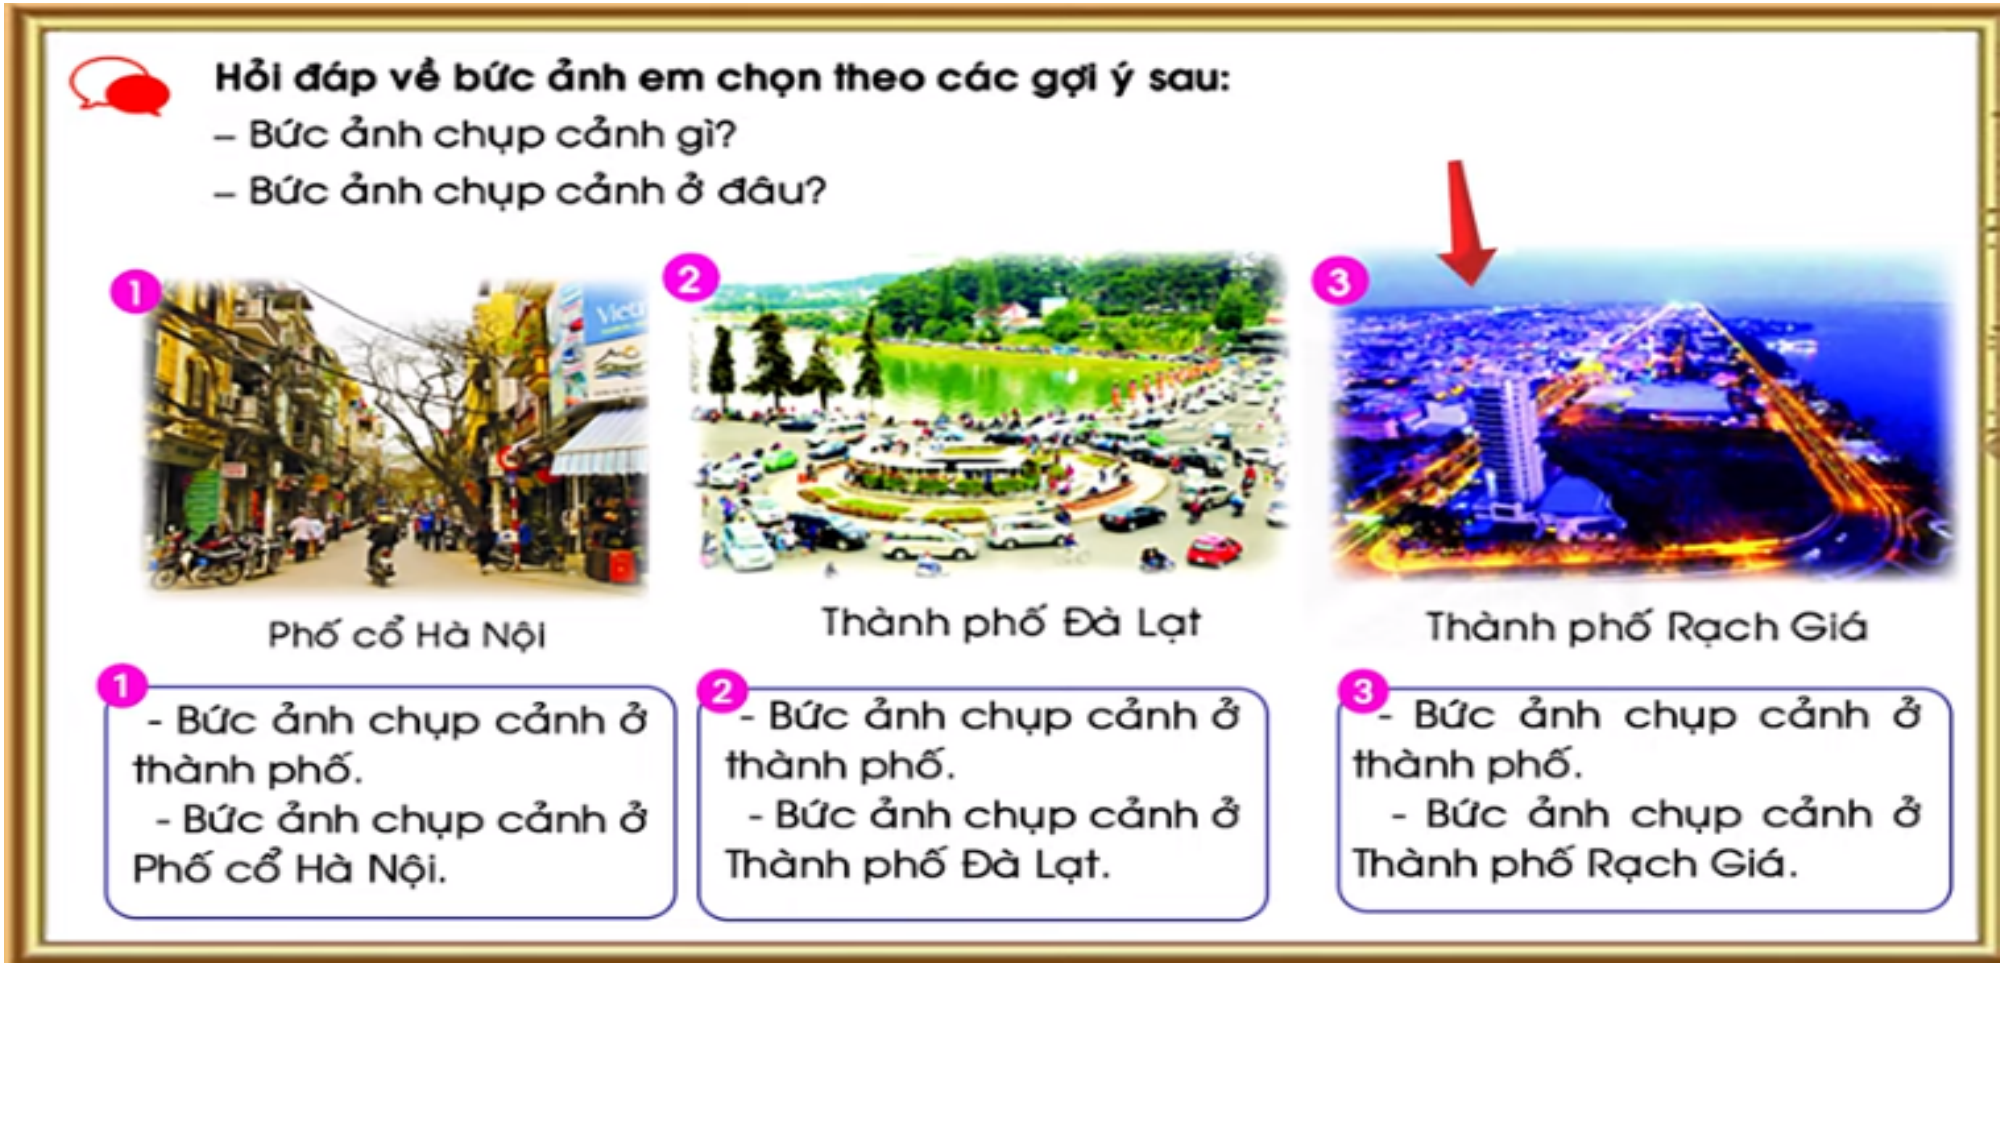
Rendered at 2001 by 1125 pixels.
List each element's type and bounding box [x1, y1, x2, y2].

picture [4, 3, 2000, 963]
